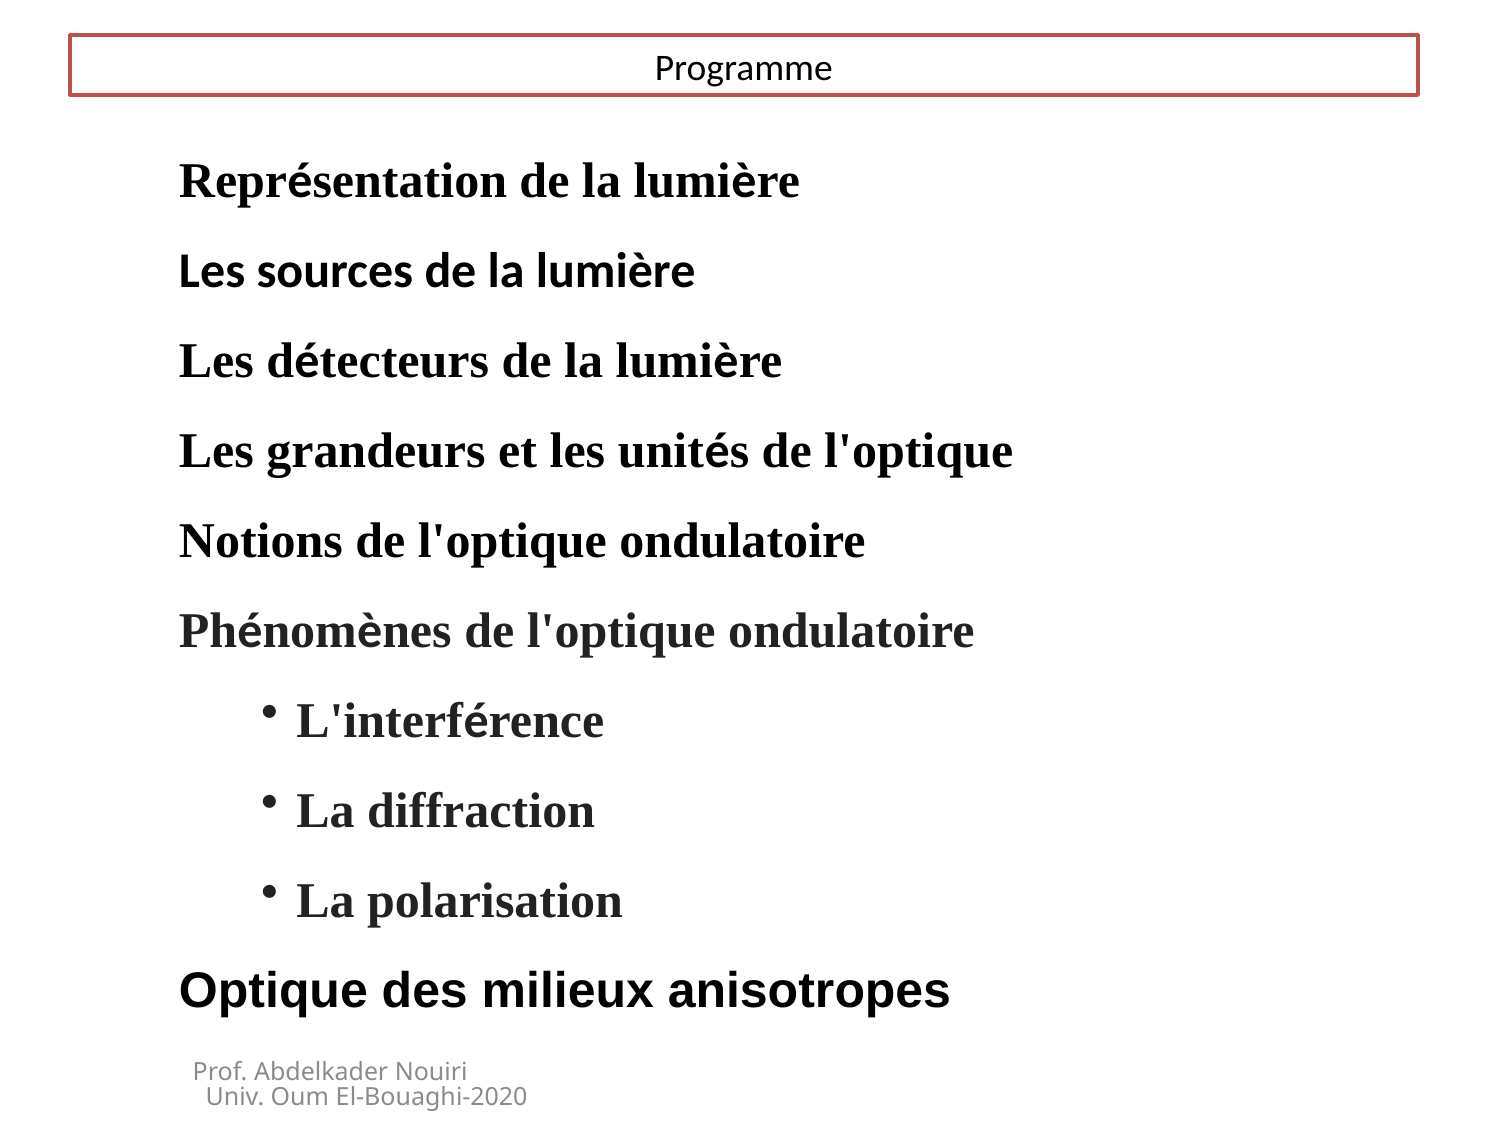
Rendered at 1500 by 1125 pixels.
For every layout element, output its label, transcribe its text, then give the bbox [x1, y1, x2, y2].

footer Prof. Abdelkader Nouiri Univ. Oum El-Bouaghi-2020 [512, 1042, 988, 1103]
text_box Représentation de la lumière Les sources de la lumière Les détecteurs de la lumière Les grandeurs et les unités de l'optique Notions de l'optique ondulatoire Phénomènes de l'optique ondulatoire L'interférence La diffraction La polarisation Optique des milieux anisotropes [164, 109, 1360, 1025]
text_box Programme [68, 33, 1420, 97]
